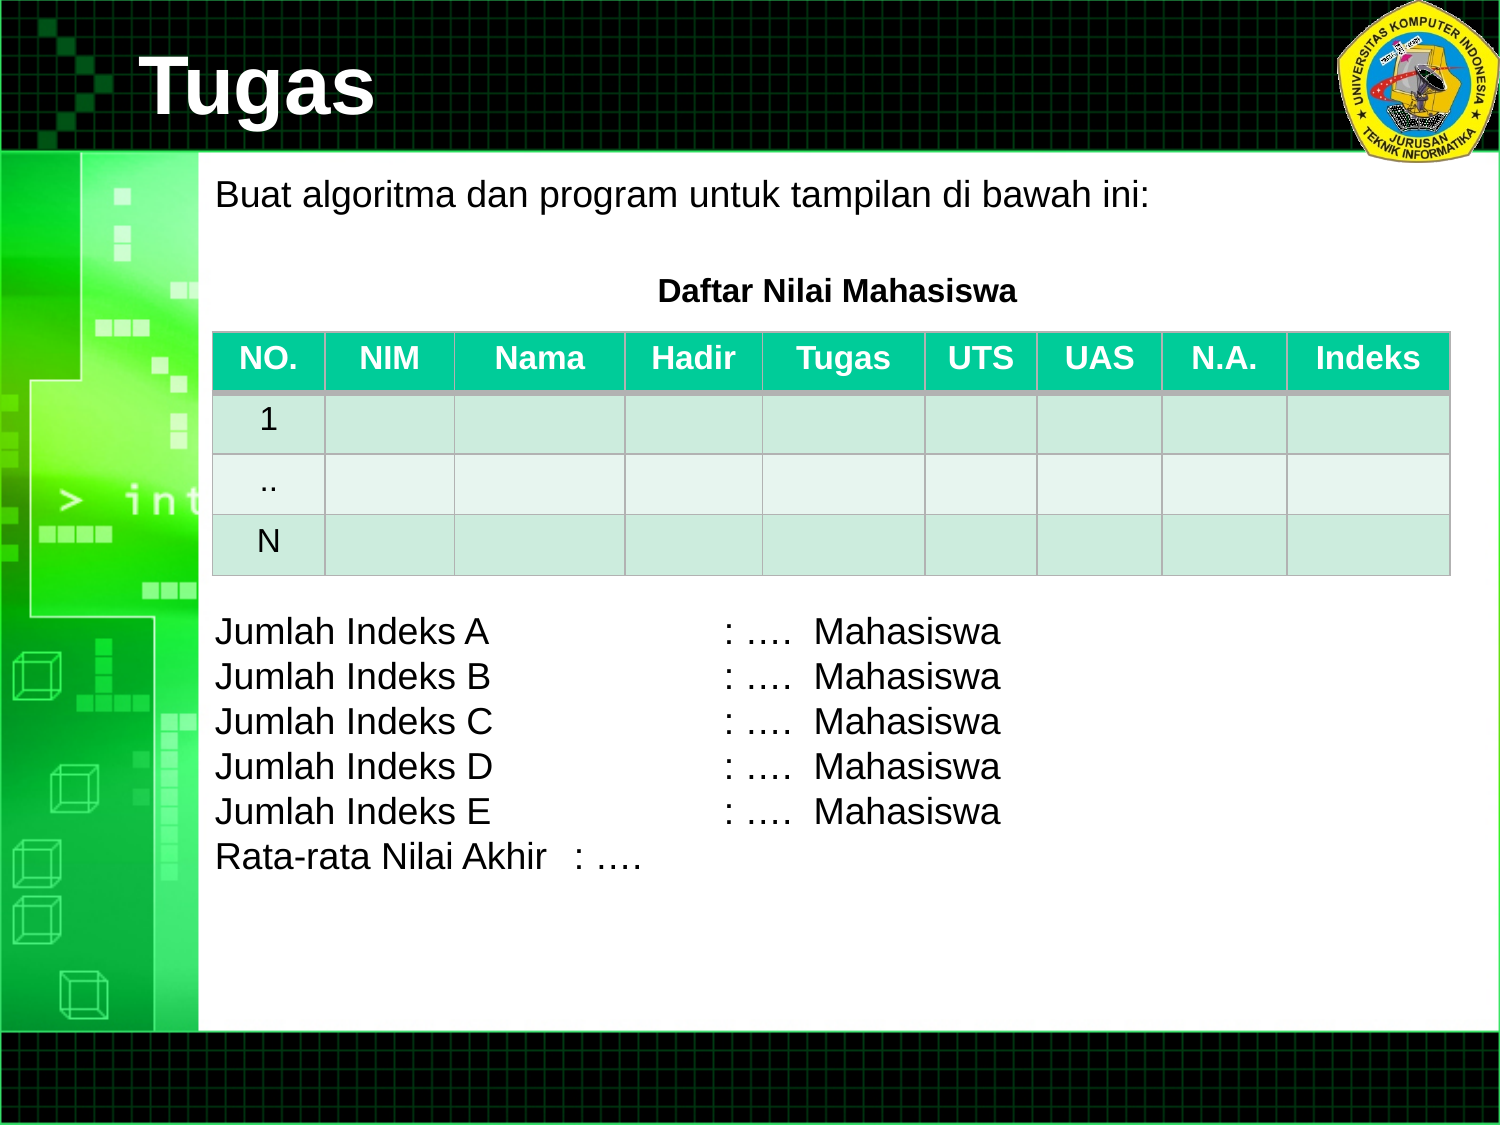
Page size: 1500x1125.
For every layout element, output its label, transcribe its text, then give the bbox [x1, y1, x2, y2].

text_box Daftar Nilai Mahasiswa [225, 262, 1450, 317]
table_cell [763, 515, 924, 575]
table_header NO. [213, 333, 324, 390]
table_header UAS [1038, 333, 1161, 390]
table_cell [455, 515, 624, 575]
table_cell [626, 455, 762, 514]
table_header N.A. [1163, 333, 1286, 390]
table_cell [926, 396, 1036, 453]
text_box Buat algoritma dan program untuk tampilan di bawah ini: [200, 162, 1425, 223]
table_cell 1 [213, 396, 324, 453]
table_cell [326, 455, 454, 514]
table_cell [455, 455, 624, 514]
table_cell [455, 396, 624, 453]
table_cell [1038, 515, 1161, 575]
table_header NIM [326, 333, 454, 390]
table_header Indeks [1288, 333, 1449, 390]
table_cell [763, 396, 924, 453]
table_cell [1288, 455, 1449, 514]
table_cell [1163, 455, 1286, 514]
table_cell [763, 455, 924, 514]
table_header Tugas [763, 333, 924, 390]
table_cell [1038, 455, 1161, 514]
table_cell [1163, 396, 1286, 453]
table_cell [626, 396, 762, 453]
table_cell [1288, 396, 1449, 453]
table_cell [1288, 515, 1449, 575]
table_cell [326, 396, 454, 453]
text_box Jumlah Indeks A : …. Mahasiswa Jumlah Indeks B : …. Mahasiswa Jumlah Indeks C : …. Mahasiswa Jumlah Indeks D : …. Mahasiswa Jumlah Indeks E : …. Mahasiswa Rata-rata Nilai Akhir : …. [199, 599, 1388, 885]
table_cell .. [213, 455, 324, 514]
table_cell [1163, 515, 1286, 575]
table_cell [1038, 396, 1161, 453]
table_cell N [213, 515, 324, 575]
table_header Hadir [626, 333, 762, 390]
table_header UTS [926, 333, 1036, 390]
table_cell [626, 515, 762, 575]
table_cell [326, 515, 454, 575]
table_header Nama [455, 333, 624, 390]
picture [0, 0, 1500, 1125]
table_cell [926, 455, 1036, 514]
table_cell [926, 515, 1036, 575]
title Tugas [99, 24, 1332, 138]
